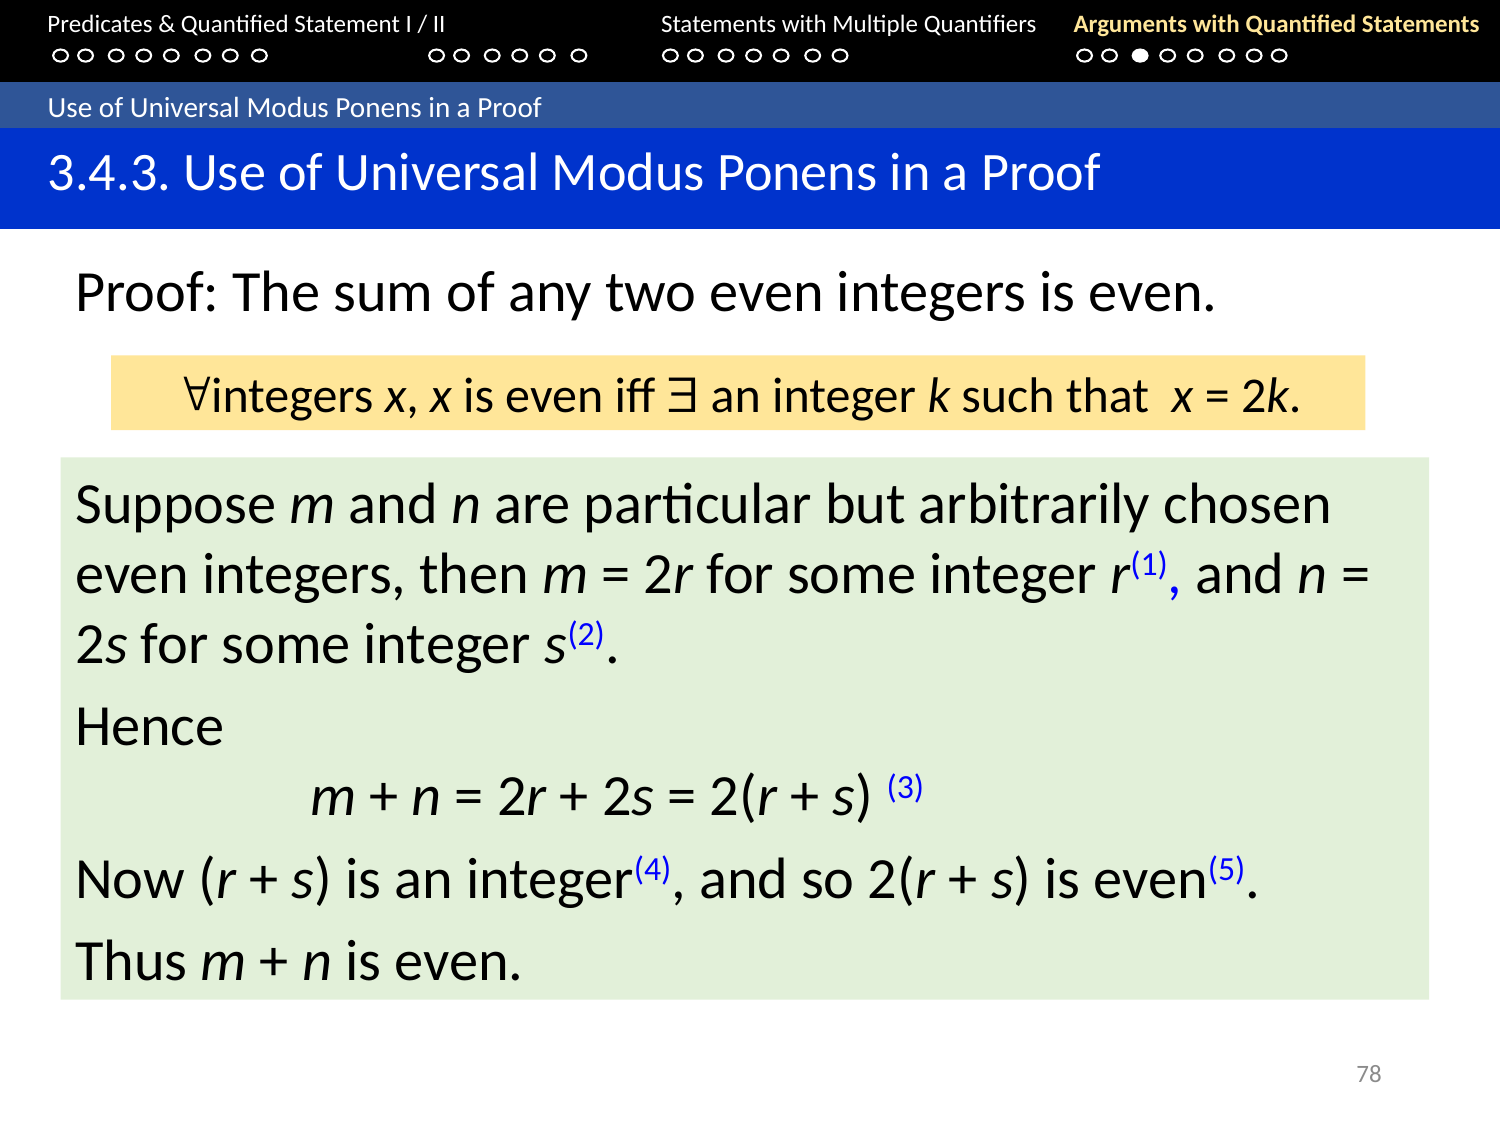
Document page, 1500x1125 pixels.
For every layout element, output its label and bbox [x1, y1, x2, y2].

text_box [60, 457, 1430, 1000]
text_box [60, 245, 1430, 331]
text_box [111, 355, 1366, 431]
slide_number [1059, 1042, 1397, 1103]
text_box [0, 0, 1500, 229]
